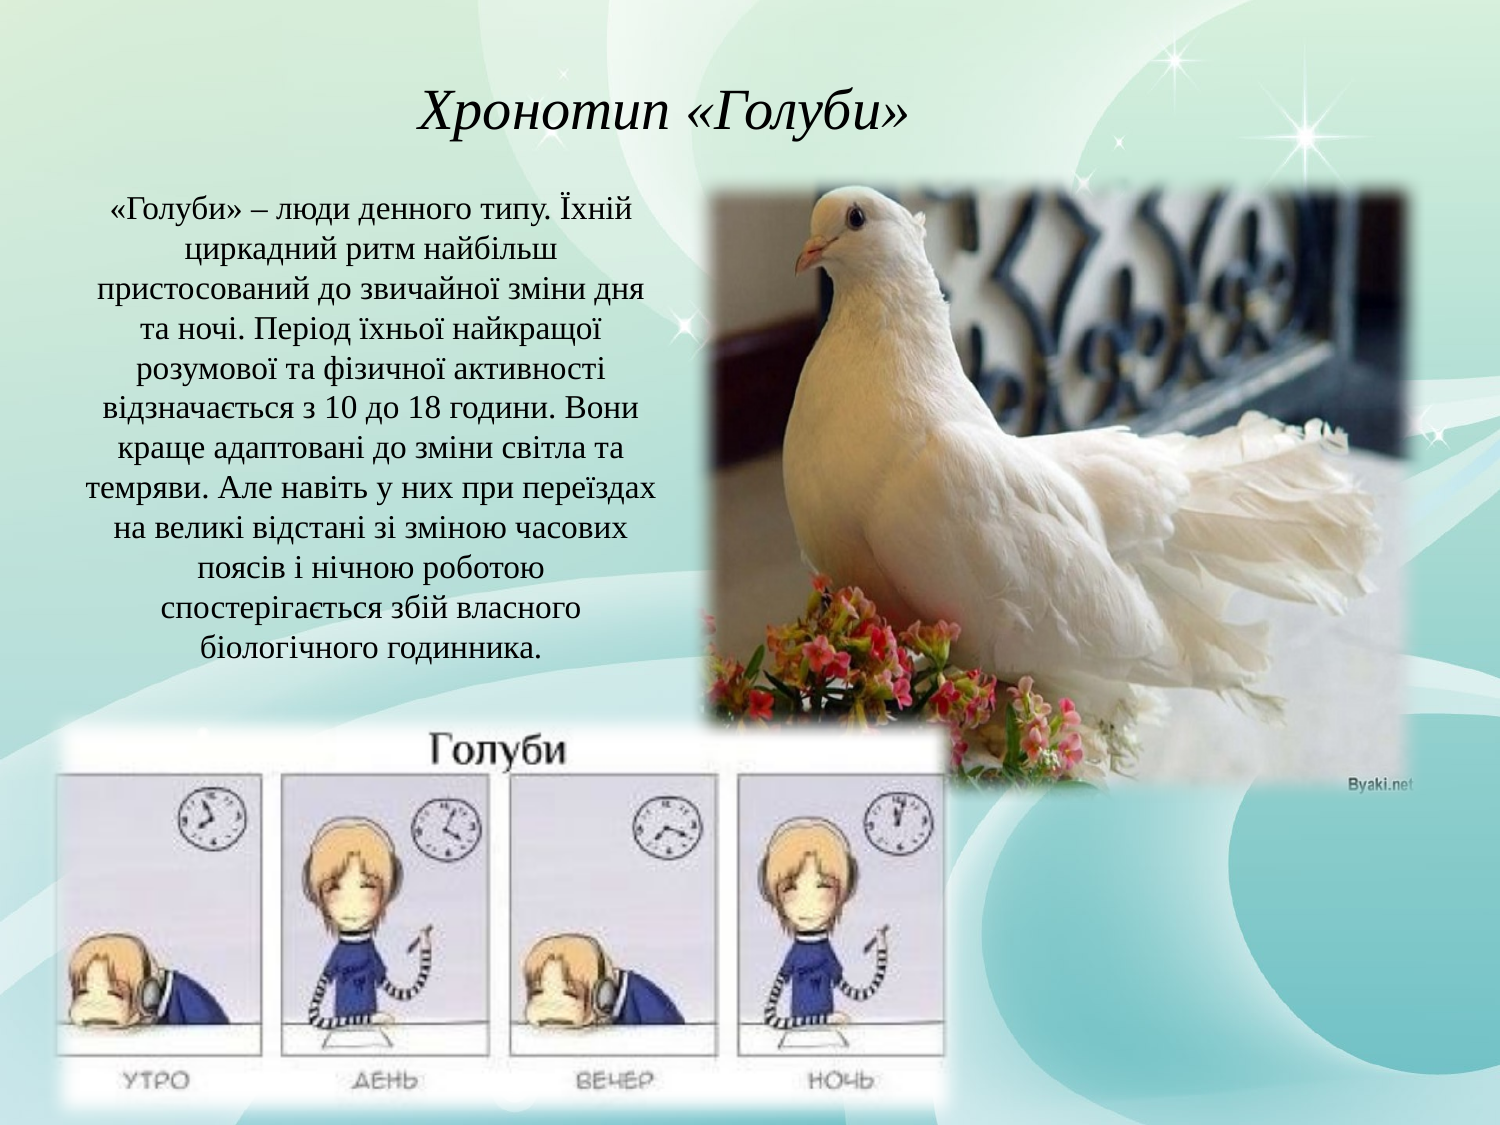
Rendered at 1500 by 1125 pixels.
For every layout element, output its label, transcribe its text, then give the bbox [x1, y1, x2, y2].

list «Голуби» – люди денного типу. Їхній циркадний ритм найбільш пристосований до звичайної зміни дня та ночі. Період їхньої найкращої розумової та фізичної активності відзначається з 10 до 18 години. Вони краще адаптовані до зміни світла та темряви. Але навіть у них при переїздах на великі відстані зі зміною часових поясів і нічною роботою спостерігається збій власного біологічного годинника. [70, 137, 673, 706]
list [690, 172, 1426, 803]
title Хронотип «Голуби» [371, 66, 972, 149]
picture [0, 0, 1500, 1125]
